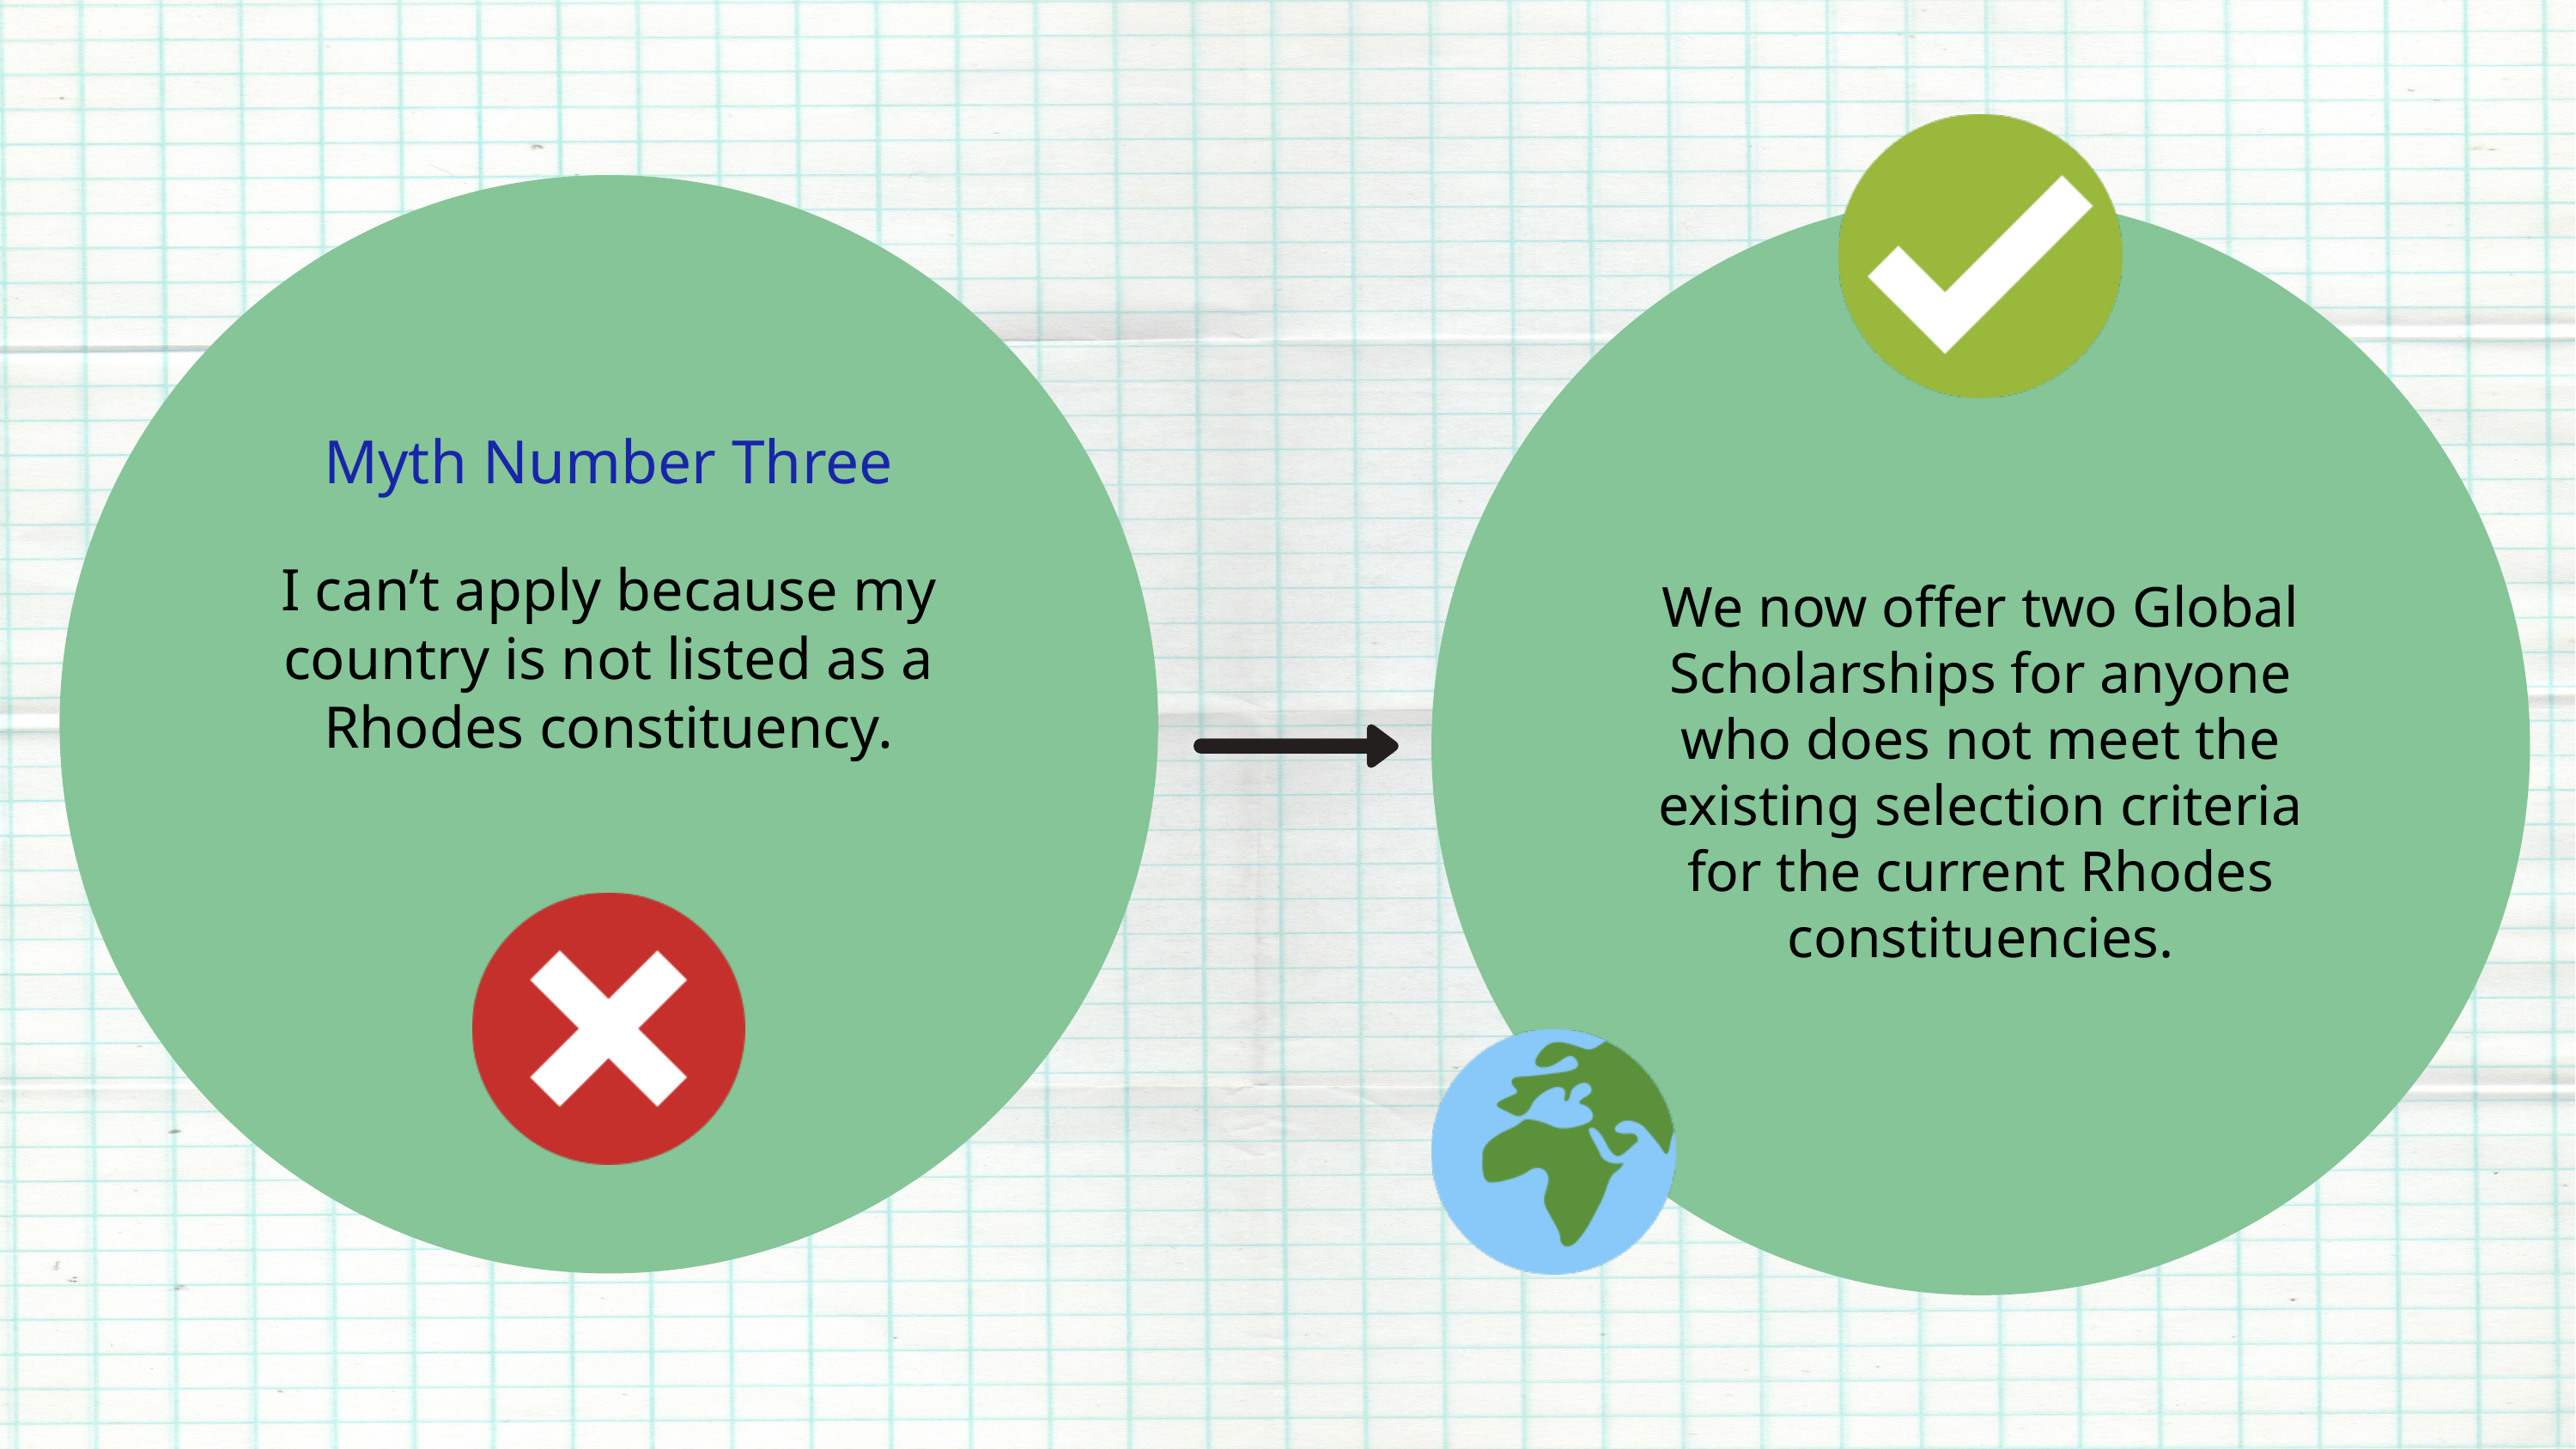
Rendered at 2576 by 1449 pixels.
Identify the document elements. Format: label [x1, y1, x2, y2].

text_box [1431, 197, 2530, 1296]
text_box [1193, 724, 1399, 768]
picture [0, 0, 2576, 1449]
text_box [59, 174, 1159, 1274]
